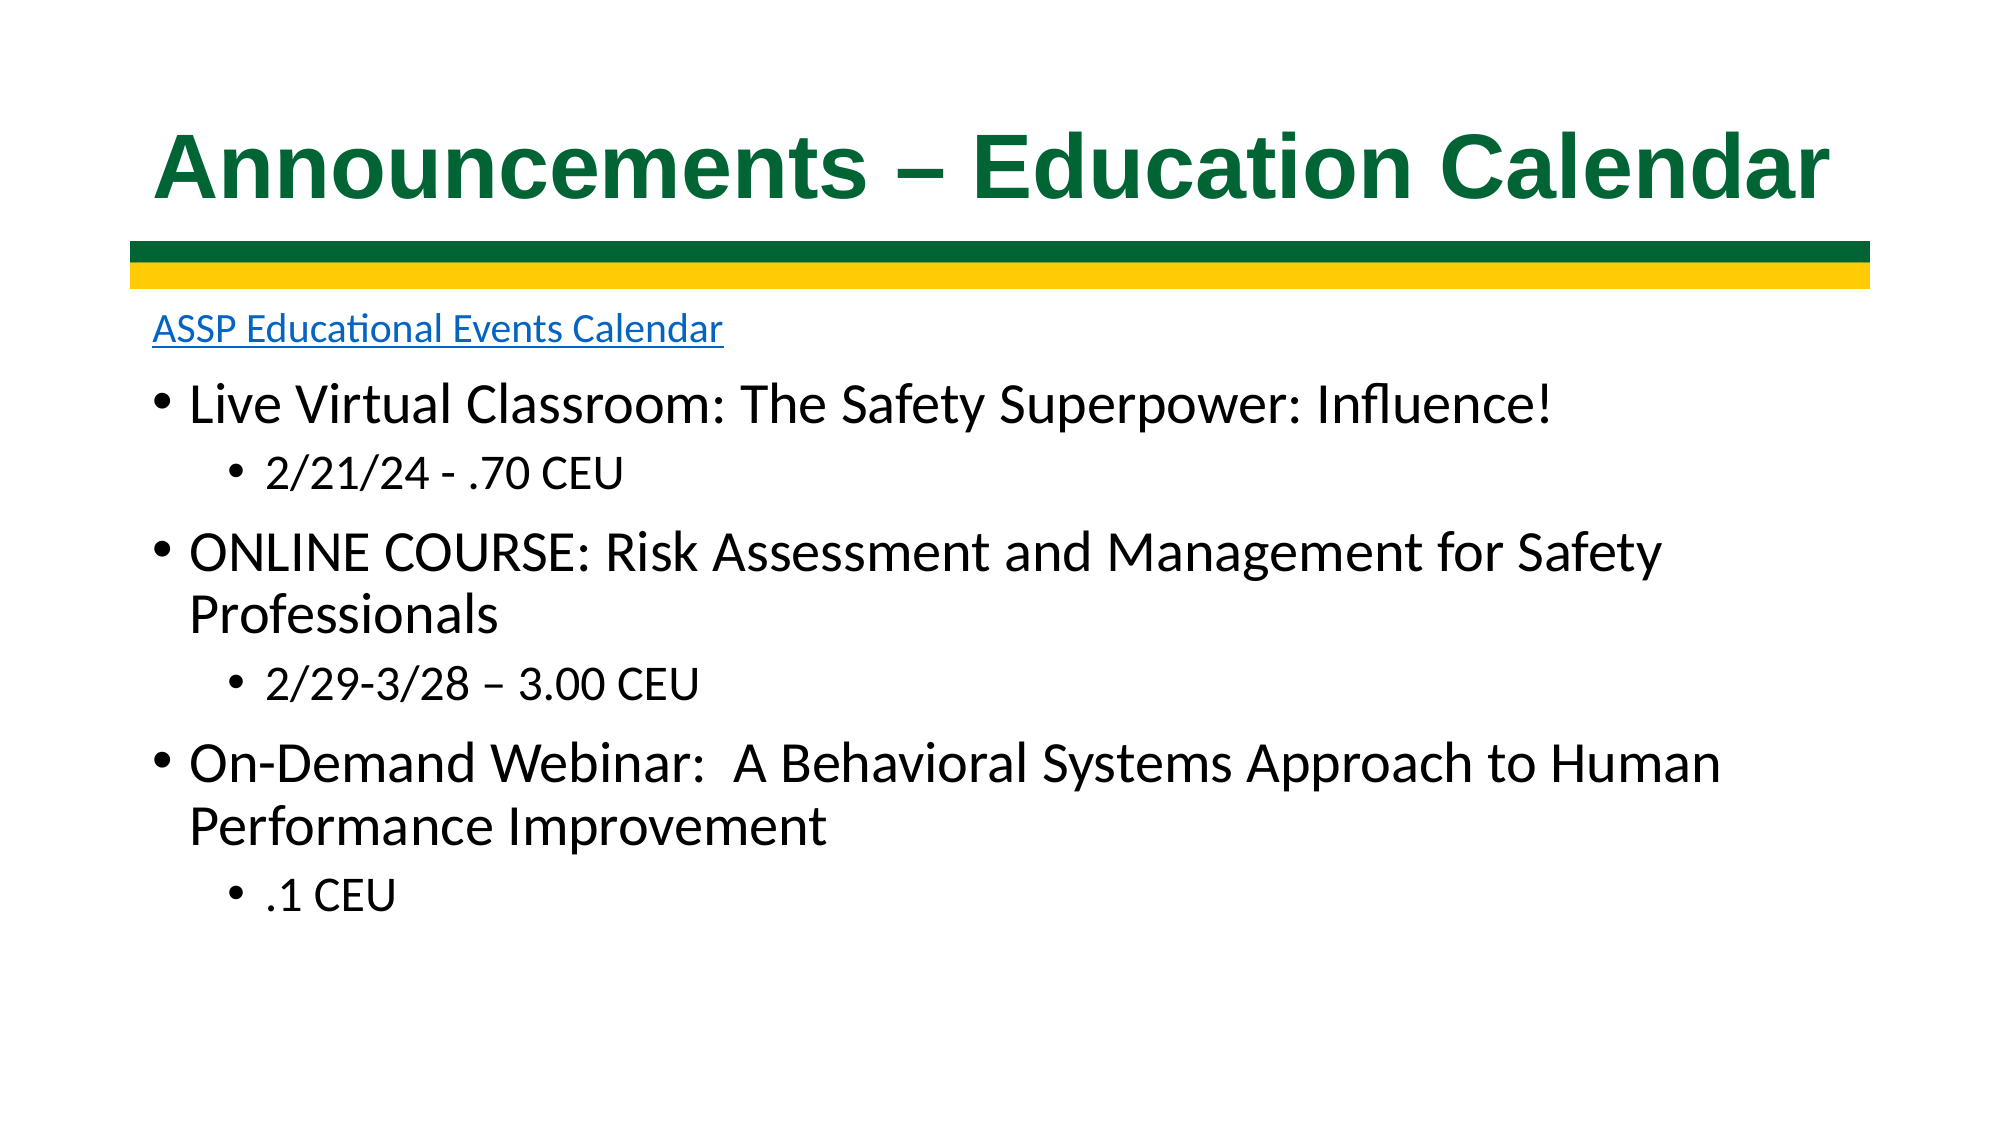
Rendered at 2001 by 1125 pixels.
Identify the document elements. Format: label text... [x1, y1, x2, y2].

title Announcements – Education Calendar [137, 59, 1863, 241]
picture [130, 241, 1870, 289]
list ASSP Educational Events Calendar Live Virtual Classroom: The Safety Superpower: Influence! 2/21/24 - .70 CEU ONLINE COURSE: Risk Assessment and Management for Safety Professionals 2/29-3/28 – 3.00 CEU On-Demand Webinar: A Behavioral Systems Approach to Human Performance Improvement .1 CEU [137, 299, 1863, 1014]
